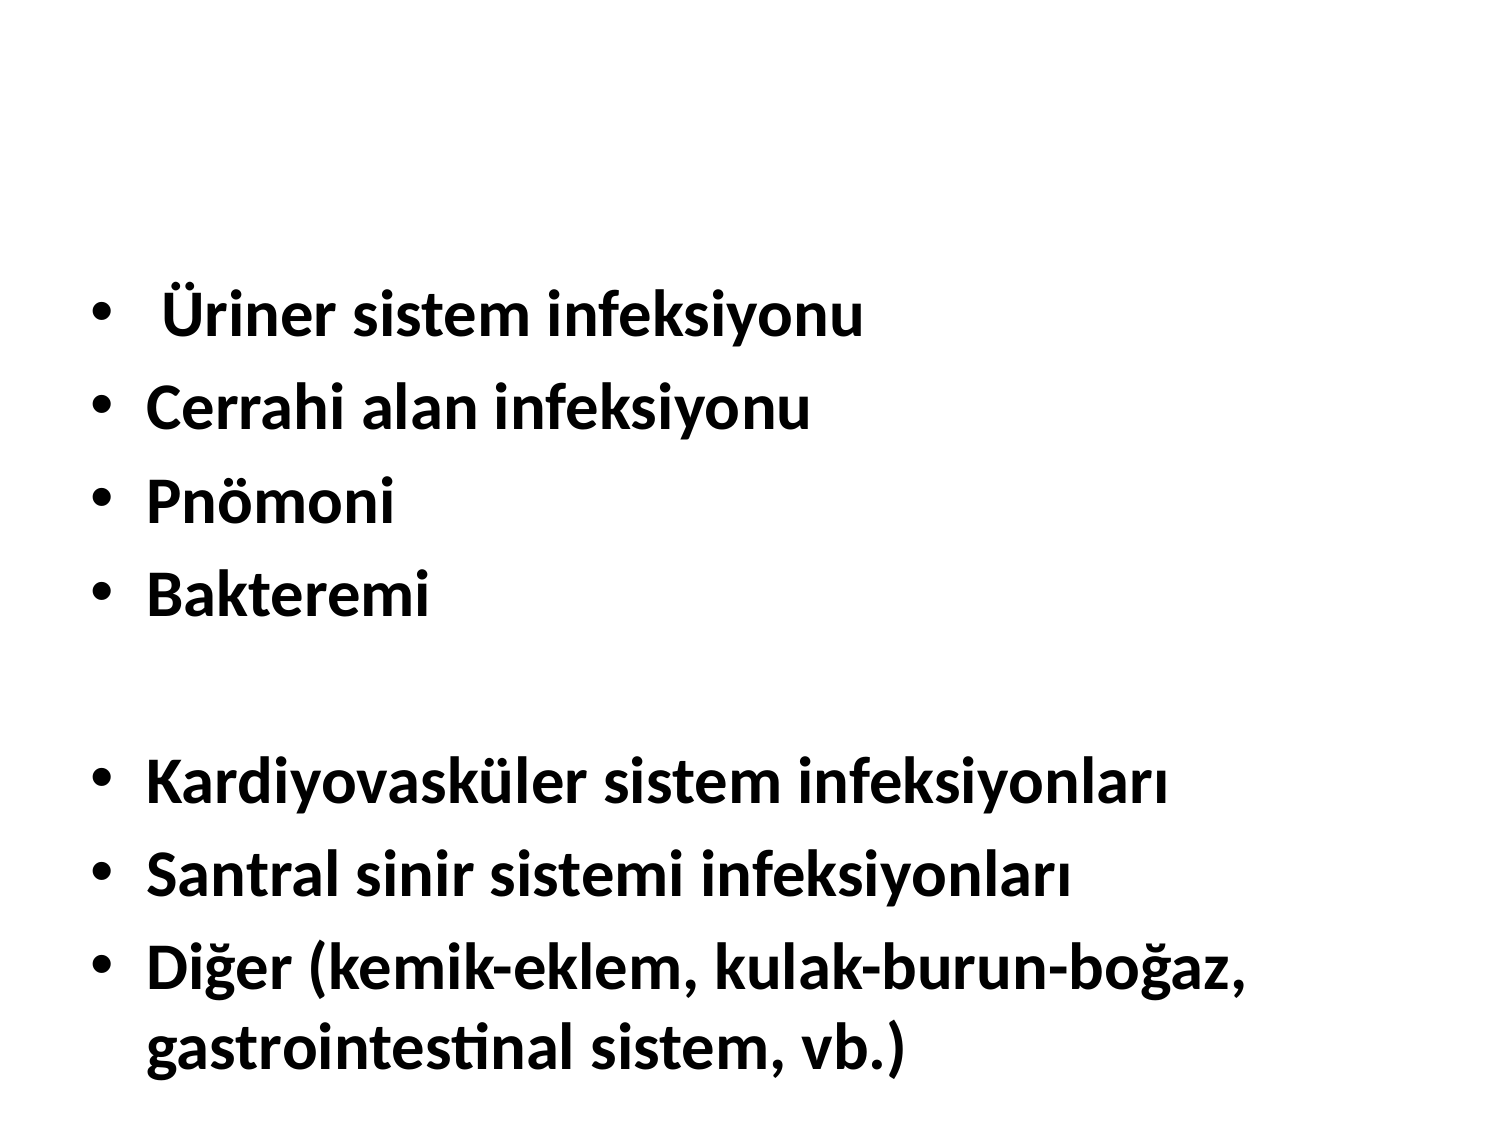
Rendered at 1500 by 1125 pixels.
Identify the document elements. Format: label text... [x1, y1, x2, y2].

list Üriner sistem infeksiyonu Cerrahi alan infeksiyonu Pnömoni Bakteremi Kardiyovasküler sistem infeksiyonları Santral sinir sistemi infeksiyonları Diğer (kemik-eklem, kulak-burun-boğaz, gastrointestinal sistem, vb.) [75, 262, 1425, 1005]
text_box [395, 373, 1146, 480]
